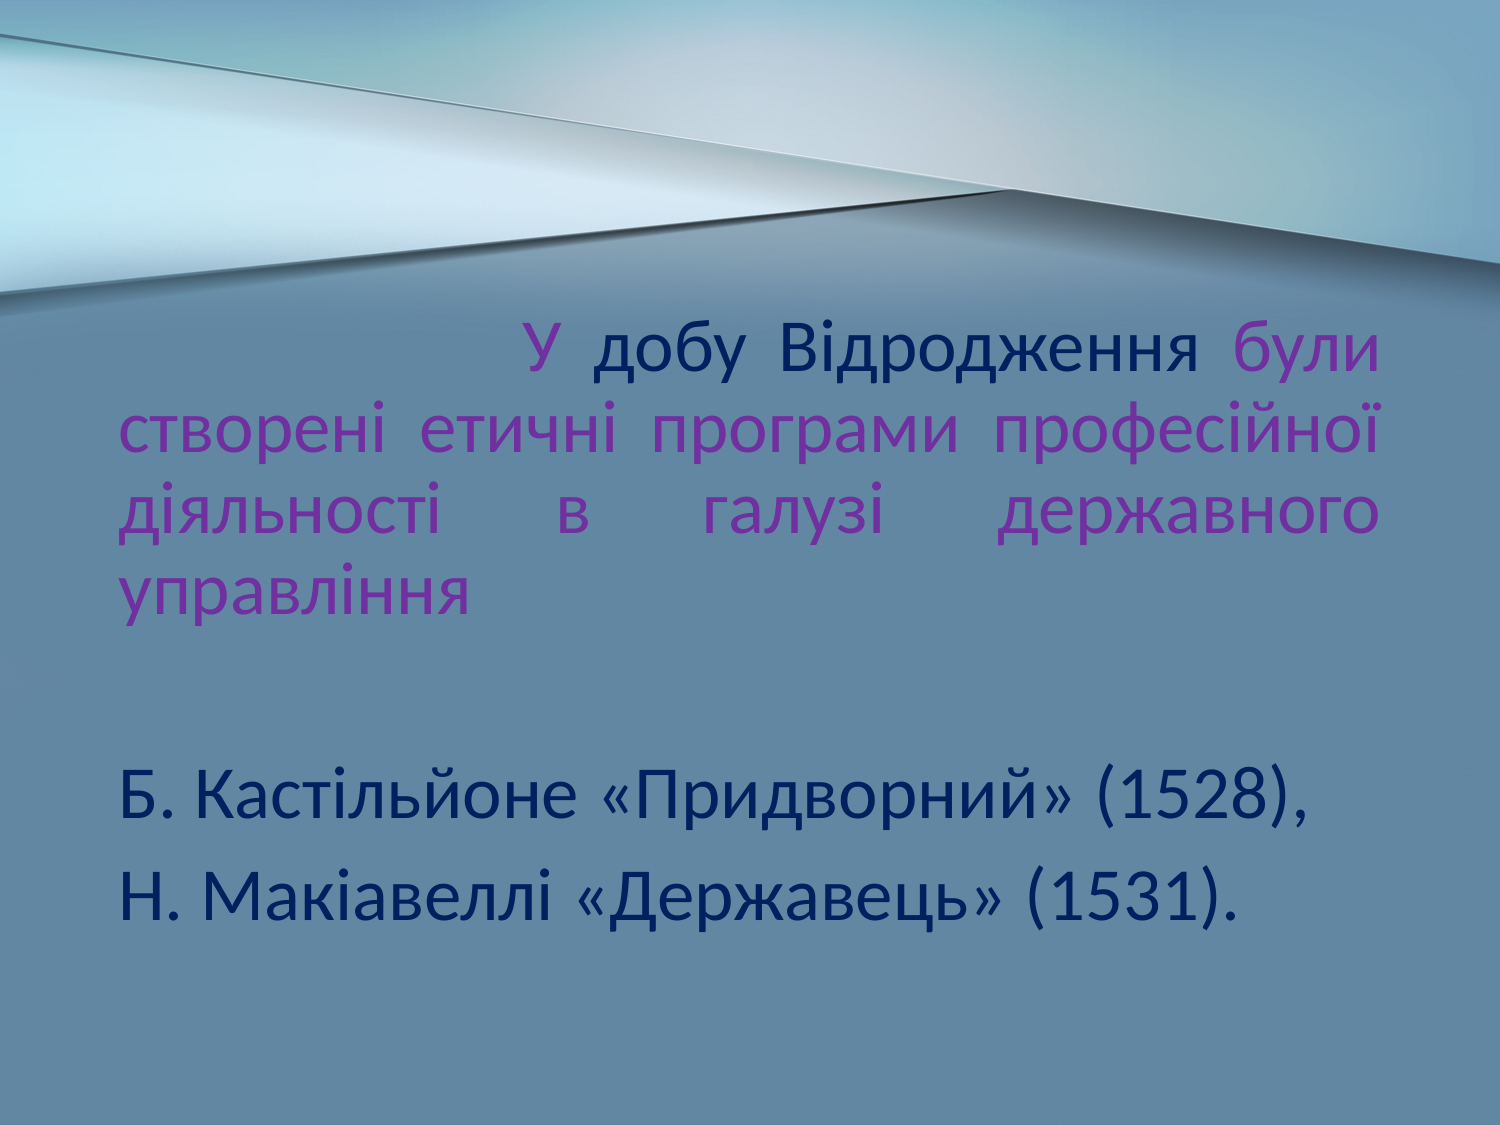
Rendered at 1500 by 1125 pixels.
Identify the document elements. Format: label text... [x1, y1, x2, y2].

list У добу Відродження були створені етичні програми професійної діяльності в галузі державного управління Б. Кастільйоне «Придворний» (1528), Н. Макіавеллі «Державець» (1531). [103, 299, 1397, 1014]
picture [0, 0, 1500, 1125]
